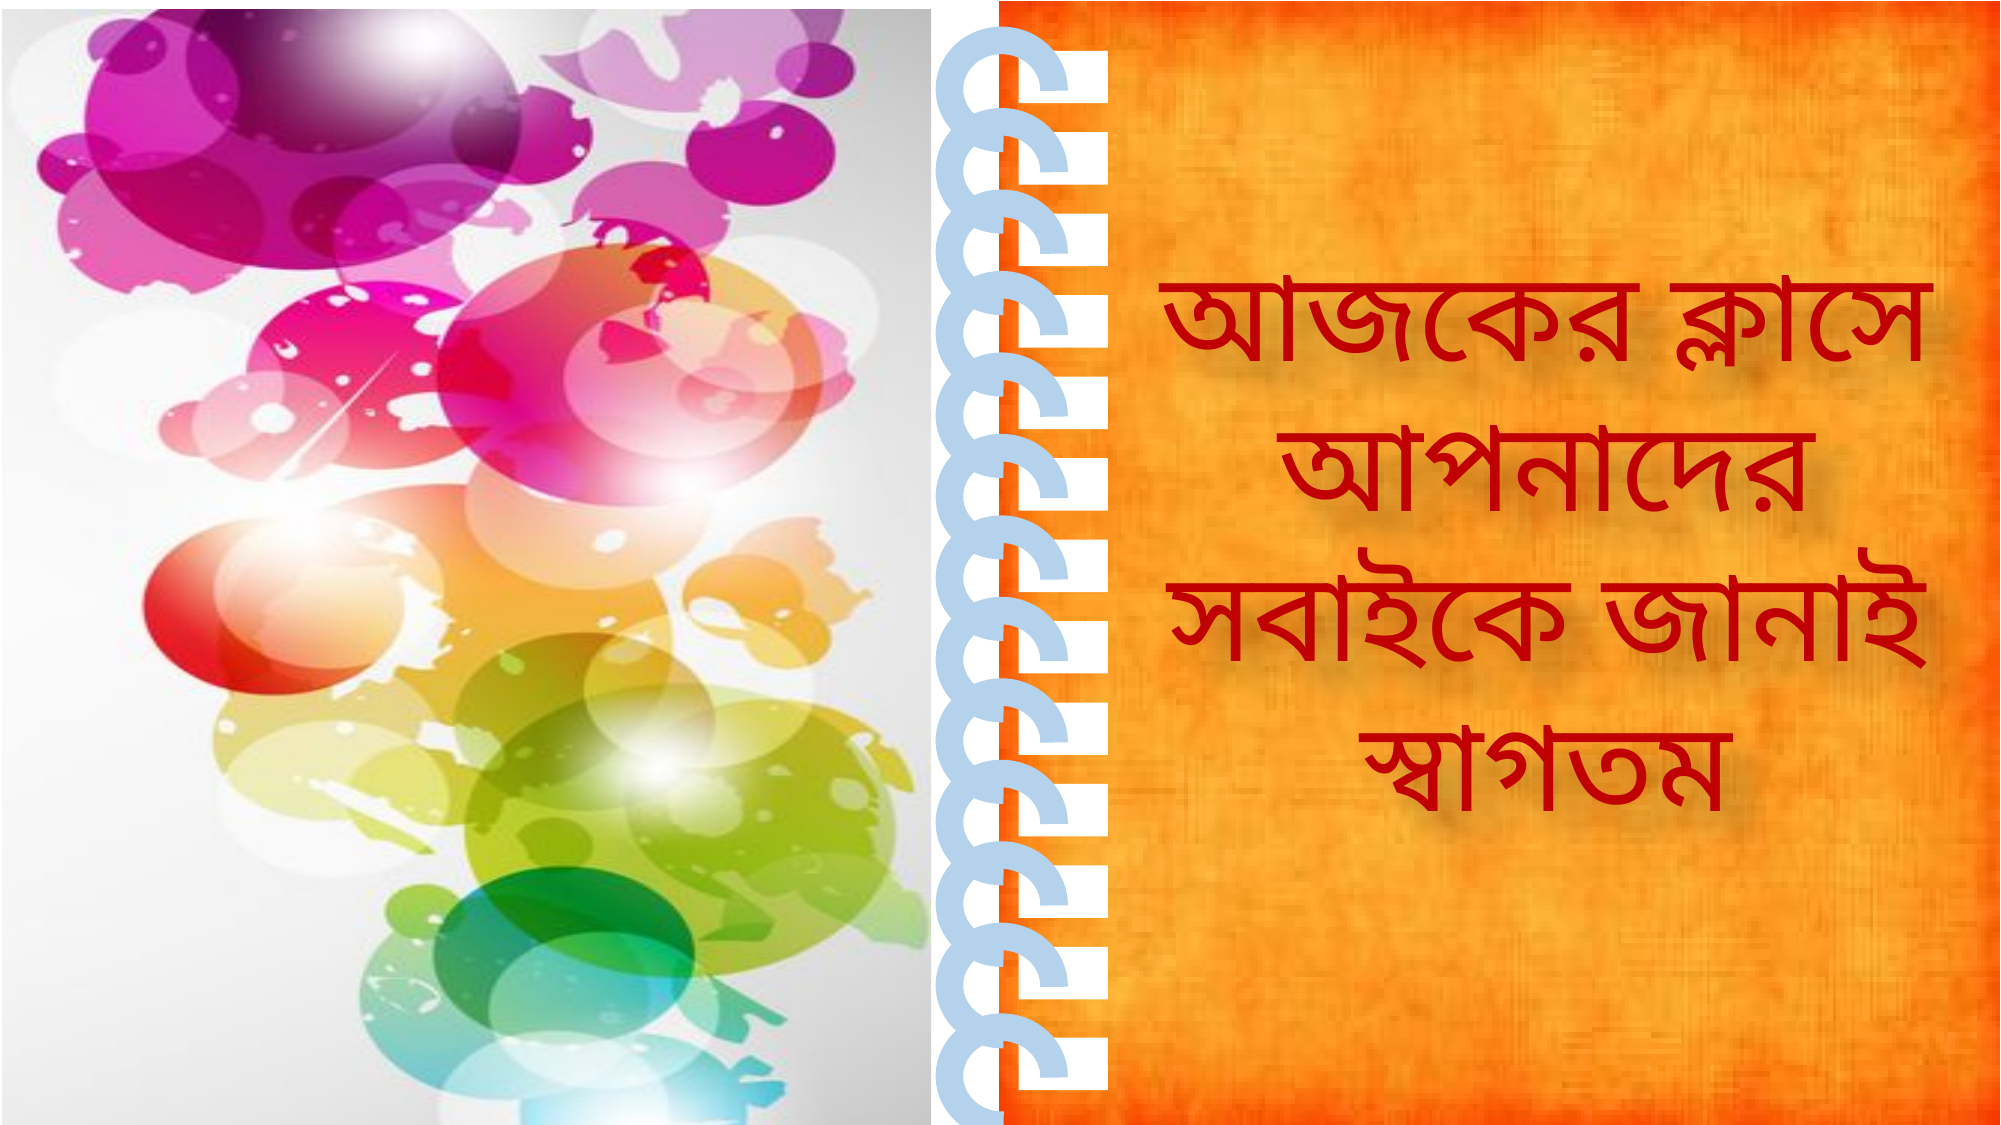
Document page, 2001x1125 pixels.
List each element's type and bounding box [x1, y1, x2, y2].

text_box [949, 1027, 1108, 1125]
text_box [949, 1, 2000, 1125]
picture [2, 9, 932, 1125]
